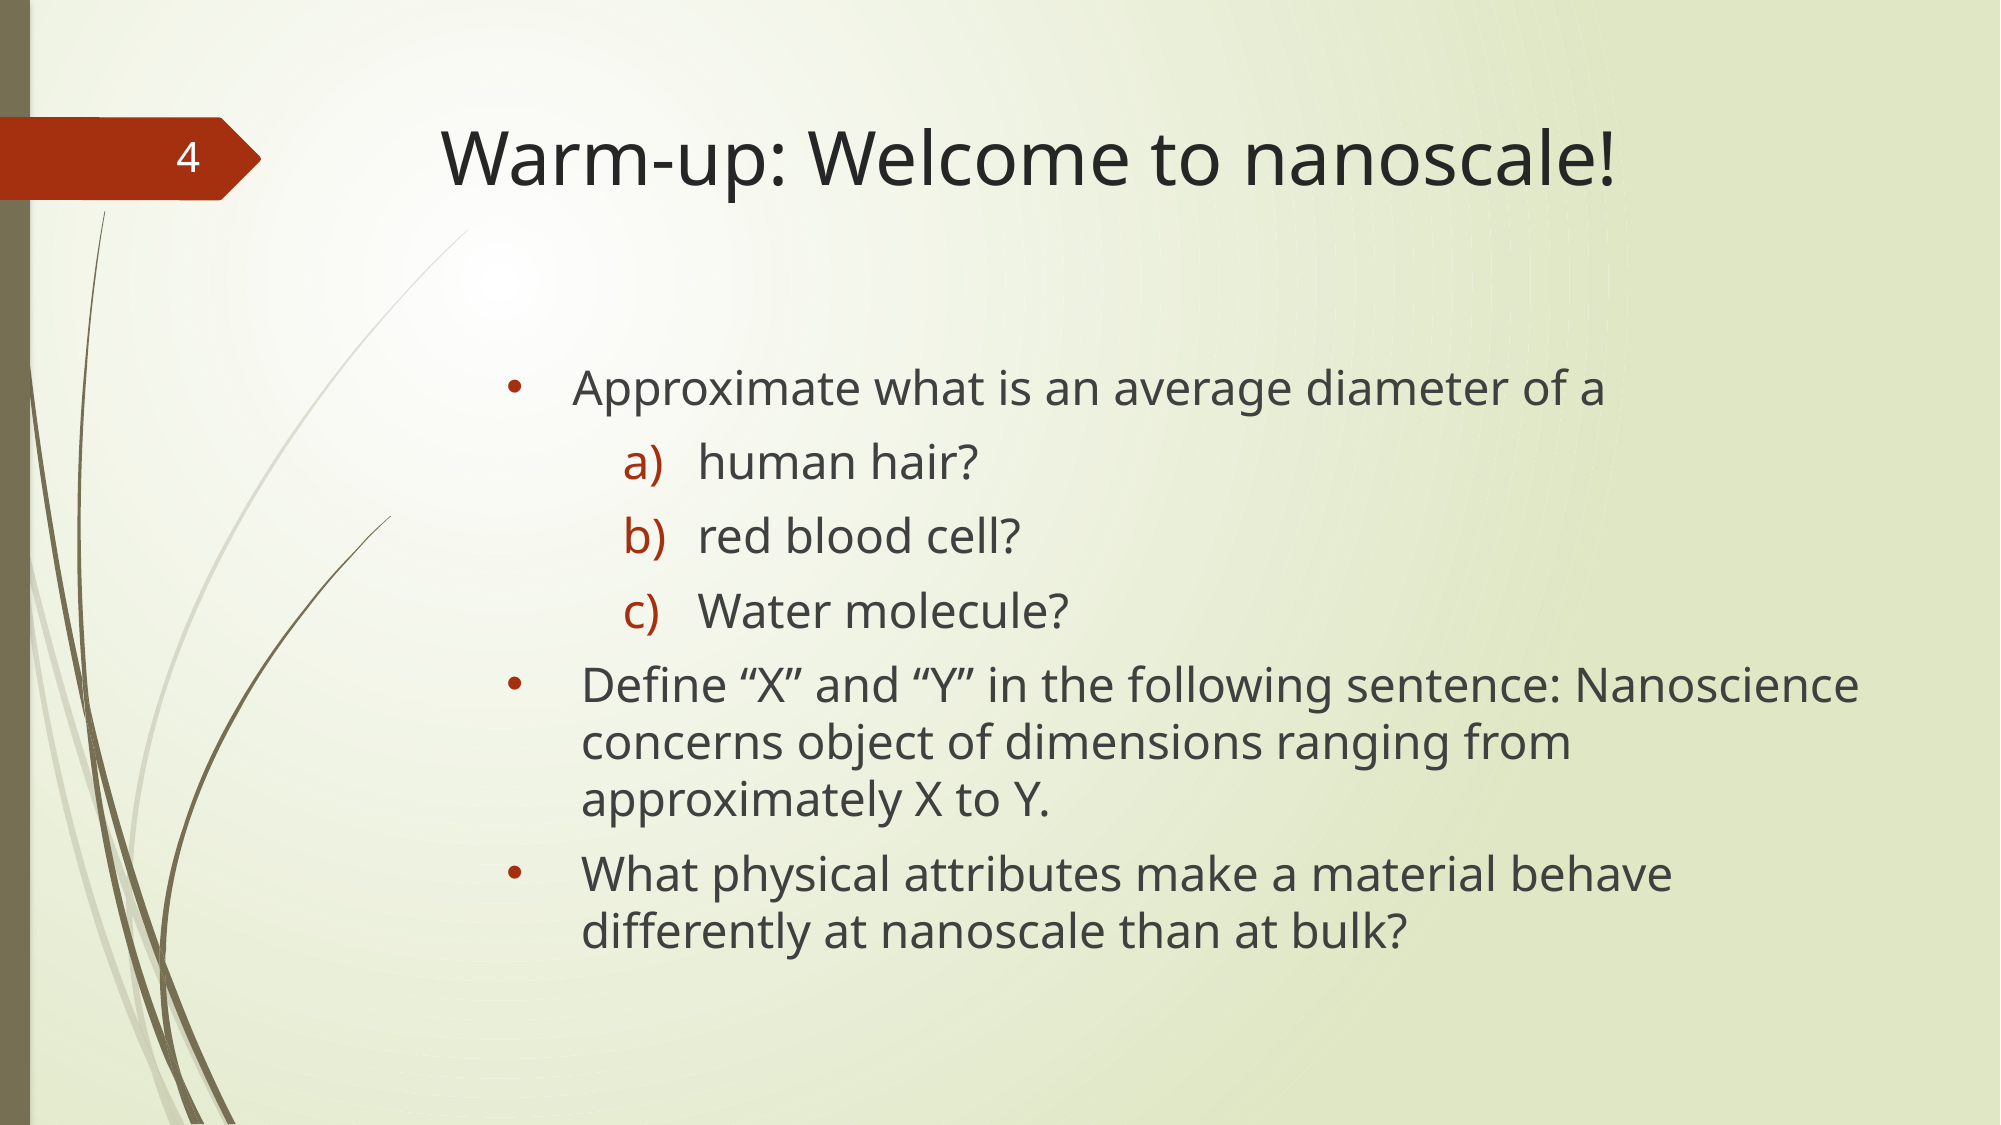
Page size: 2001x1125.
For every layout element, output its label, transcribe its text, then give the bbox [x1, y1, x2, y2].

slide_number 4 [87, 129, 216, 190]
title Warm-up: Welcome to nanoscale! [425, 102, 1888, 313]
list Approximate what is an average diameter of a human hair? red blood cell? Water molecule? Define “X” and “Y” in the following sentence: Nanoscience concerns object of dimensions ranging from approximately X to Y. What physical attributes make a material behave differently at nanoscale than at bulk? [424, 350, 1888, 970]
